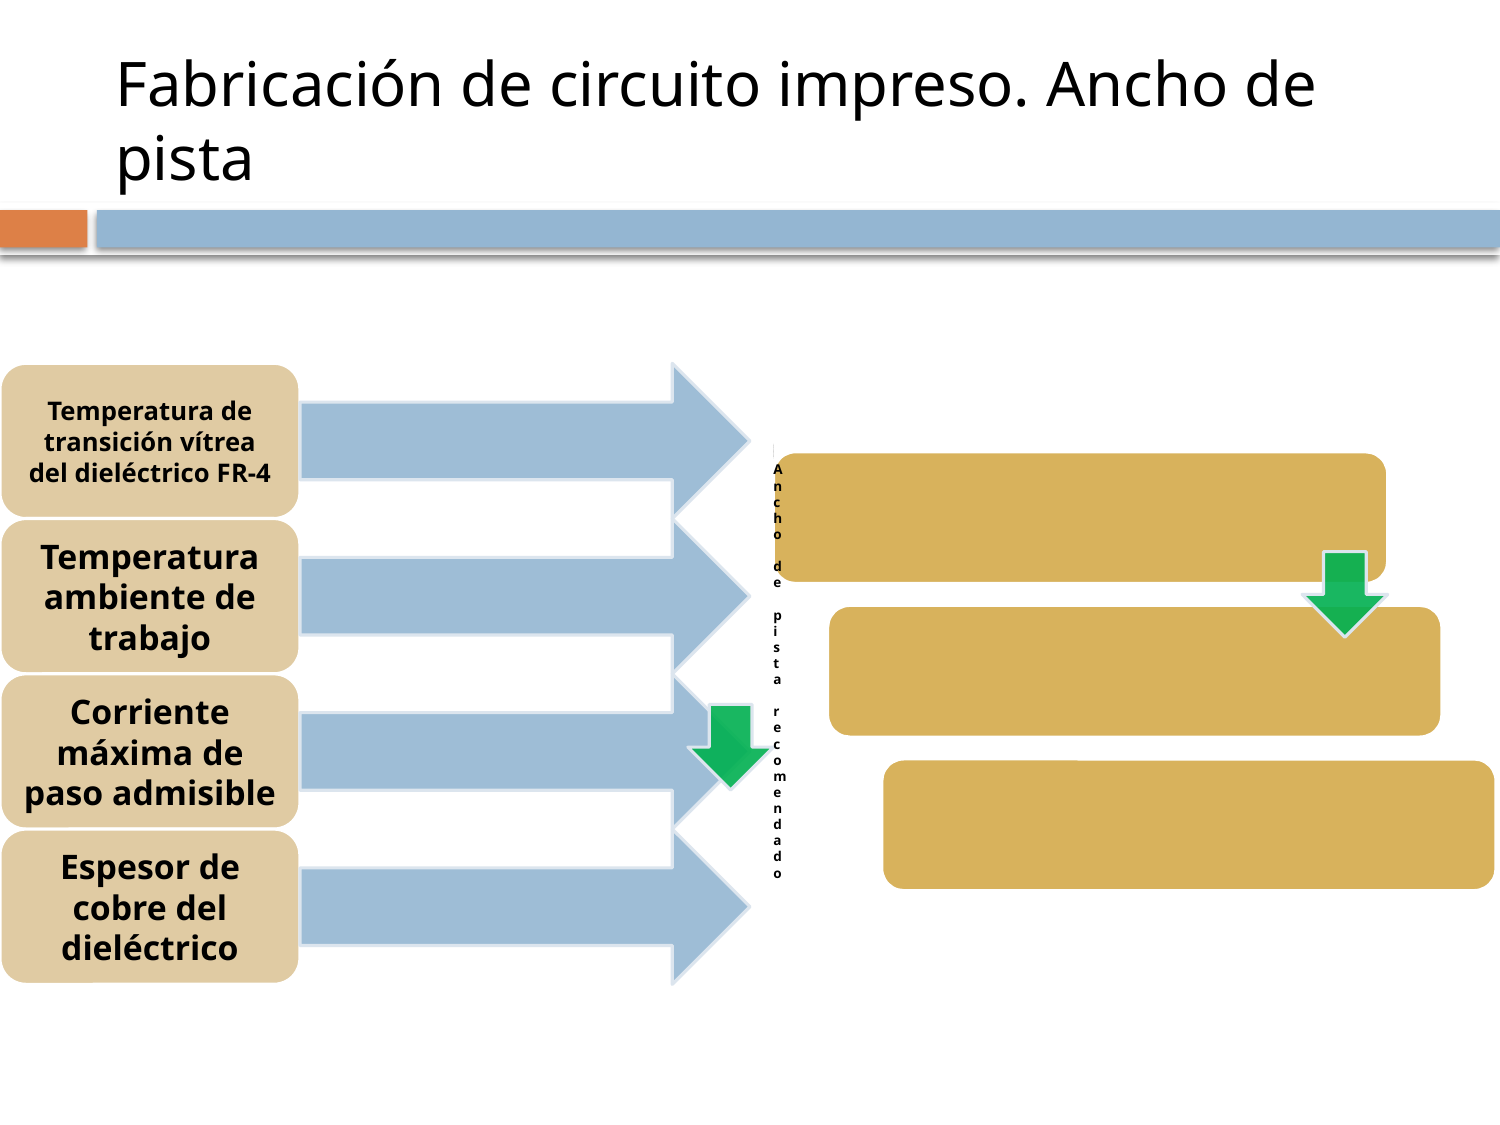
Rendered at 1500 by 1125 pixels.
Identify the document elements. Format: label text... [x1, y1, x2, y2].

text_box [773, 451, 1497, 891]
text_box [0, 362, 751, 985]
title Fabricación de circuito impreso. Ancho de pista [100, 37, 1438, 200]
